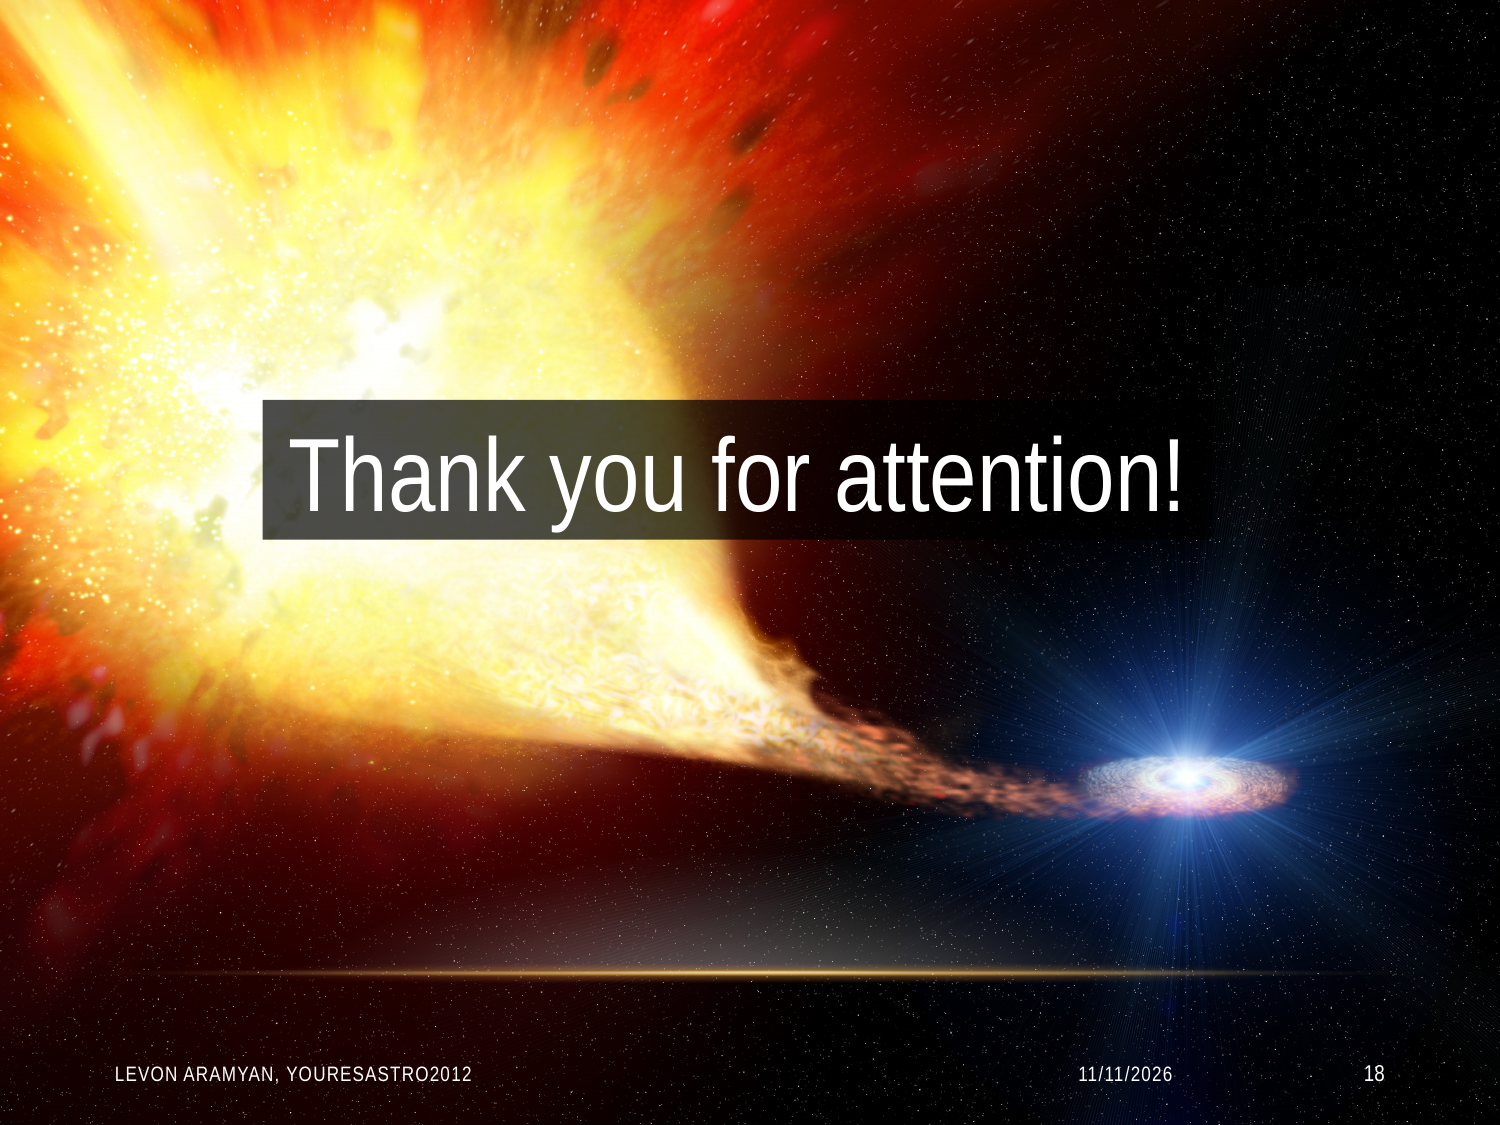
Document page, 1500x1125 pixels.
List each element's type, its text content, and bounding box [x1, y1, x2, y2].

picture [0, 0, 1500, 1125]
text_box Thank you for attention! [262, 399, 1213, 540]
footer Levon Aramyan, YouResAstro2012 [99, 1042, 575, 1103]
slide_number 18 [1237, 1042, 1400, 1103]
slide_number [937, 1042, 1188, 1103]
